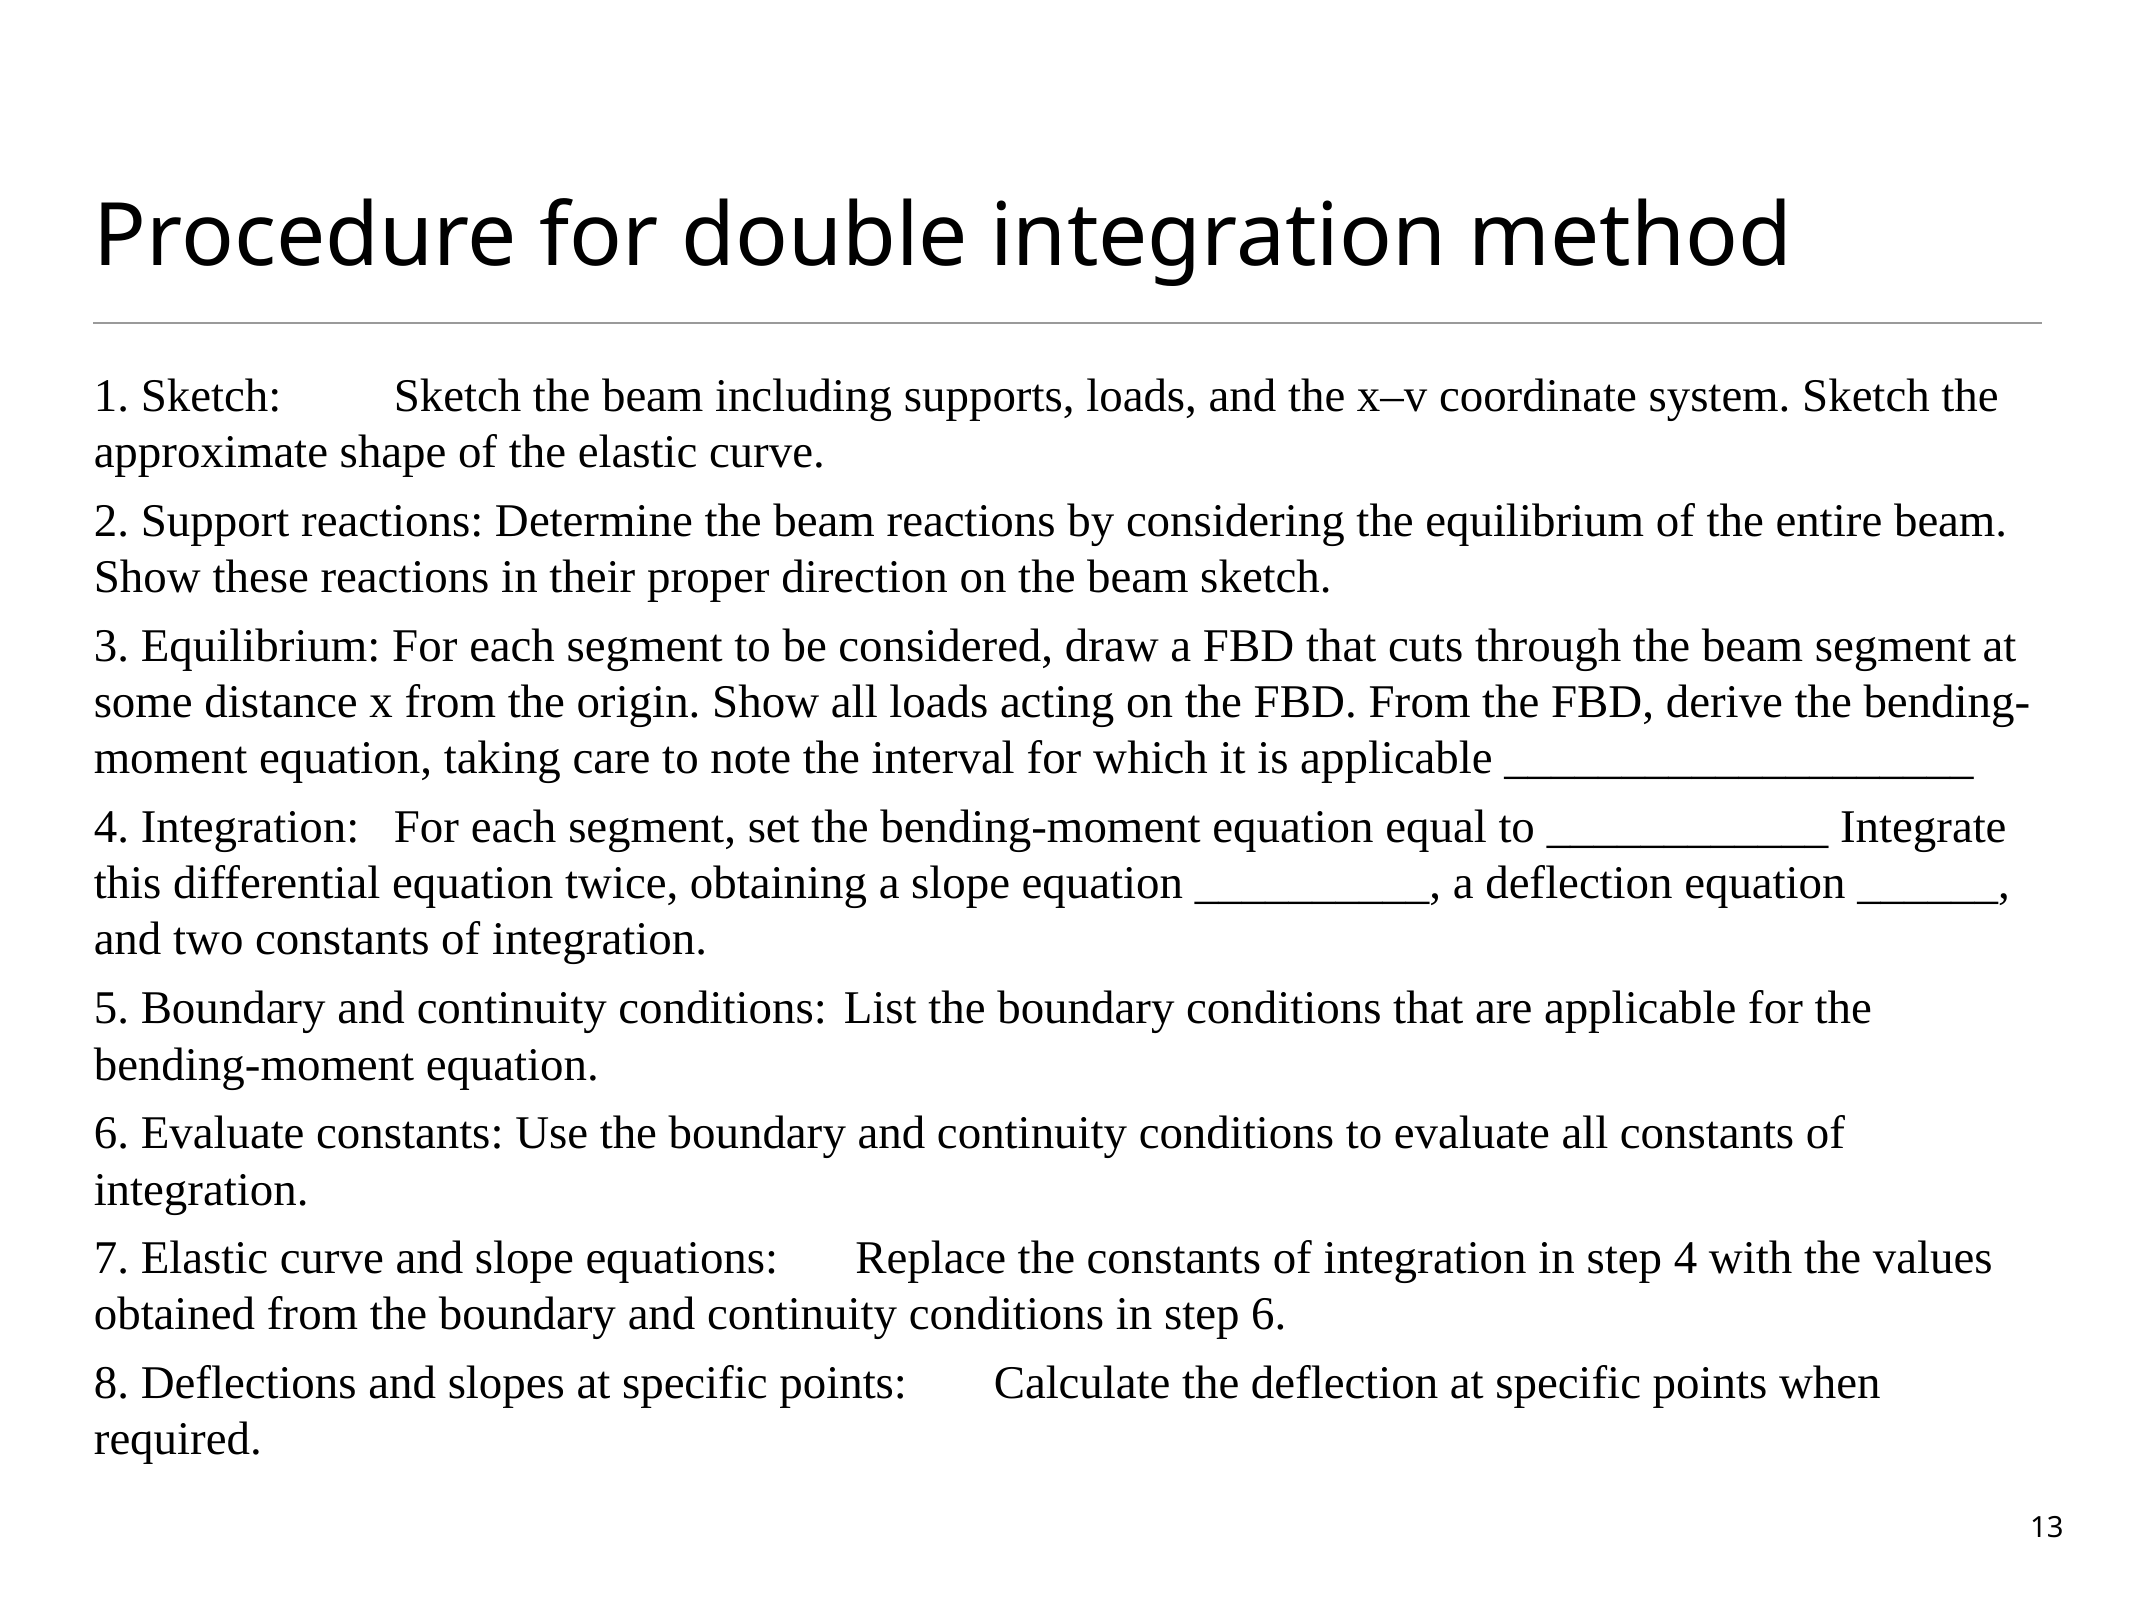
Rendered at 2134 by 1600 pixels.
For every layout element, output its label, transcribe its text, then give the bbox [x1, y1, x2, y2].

list 1. Sketch: Sketch the beam including supports, loads, and the x–v coordinate system. Sketch the approximate shape of the elastic curve. 2. Support reactions: Determine the beam reactions by considering the equilibrium of the entire beam. Show these reactions in their proper direction on the beam sketch. 3. Equilibrium: For each segment to be considered, draw a FBD that cuts through the beam segment at some distance x from the origin. Show all loads acting on the FBD. From the FBD, derive the bending-moment equation, taking care to note the interval for which it is applicable ____________________ 4. Integration: For each segment, set the bending-moment equation equal to ____________ Integrate this differential equation twice, obtaining a slope equation __________, a deflection equation ______, and two constants of integration. 5. Boundary and continuity conditions: List the boundary conditions that are applicable for the bending-moment equation. 6. Evaluate constants: Use the boundary and continuity conditions to evaluate all constants of integration. 7. Elastic curve and slope equations: Replace the constants of integration in step 4 with the values obtained from the boundary and continuity conditions in step 6. 8. Deflections and slopes at specific points: Calculate the deflection at specific points when required. [93, 364, 2041, 1459]
title Procedure for double integration method [93, 53, 2041, 284]
slide_number 13 [2011, 1507, 2065, 1558]
